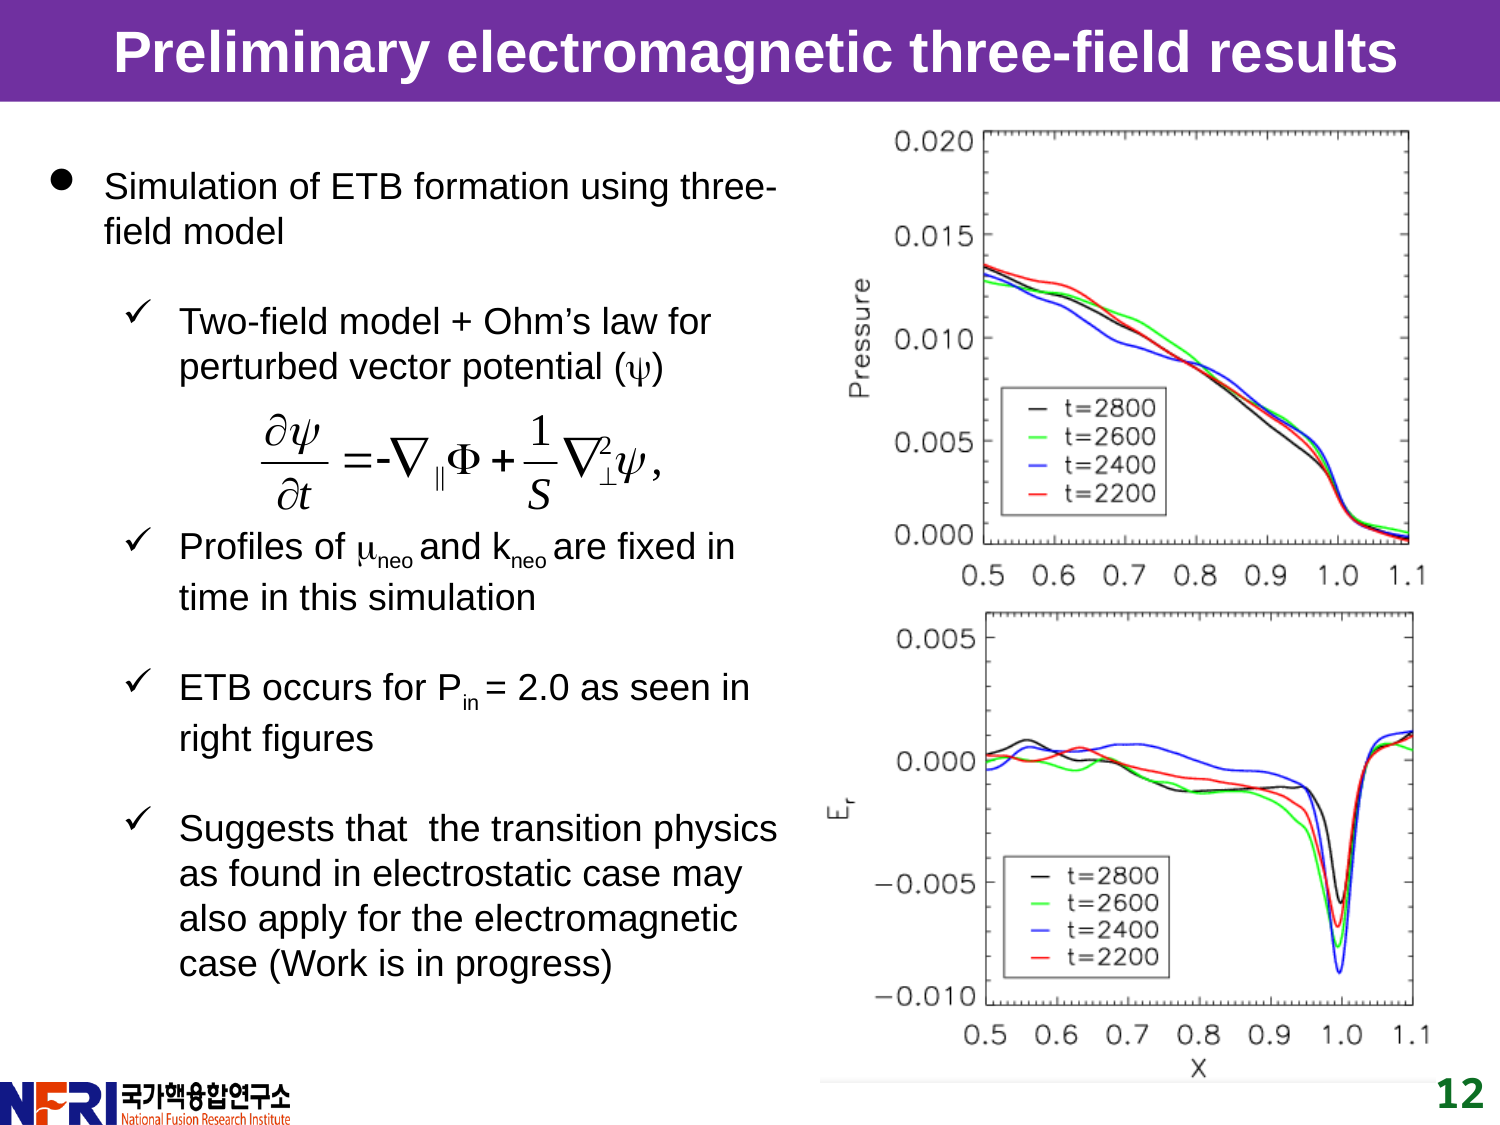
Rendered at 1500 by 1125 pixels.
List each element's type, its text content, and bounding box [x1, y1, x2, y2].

text_box Simulation of ETB formation using three-field model Two-field model + Ohm’s law for perturbed vector potential () Profiles of neo and kneo are fixed in time in this simulation ETB occurs for Pin = 2.0 as seen in right figures Suggests that the transition physics as found in electrostatic case may also apply for the electromagnetic case (Work is in progress) [32, 154, 809, 992]
picture [0, 1082, 290, 1125]
slide_number 12 [1411, 1065, 1500, 1125]
text_box Preliminary electromagnetic three-field results [0, 0, 1500, 102]
picture [820, 120, 1436, 1083]
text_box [253, 402, 671, 520]
